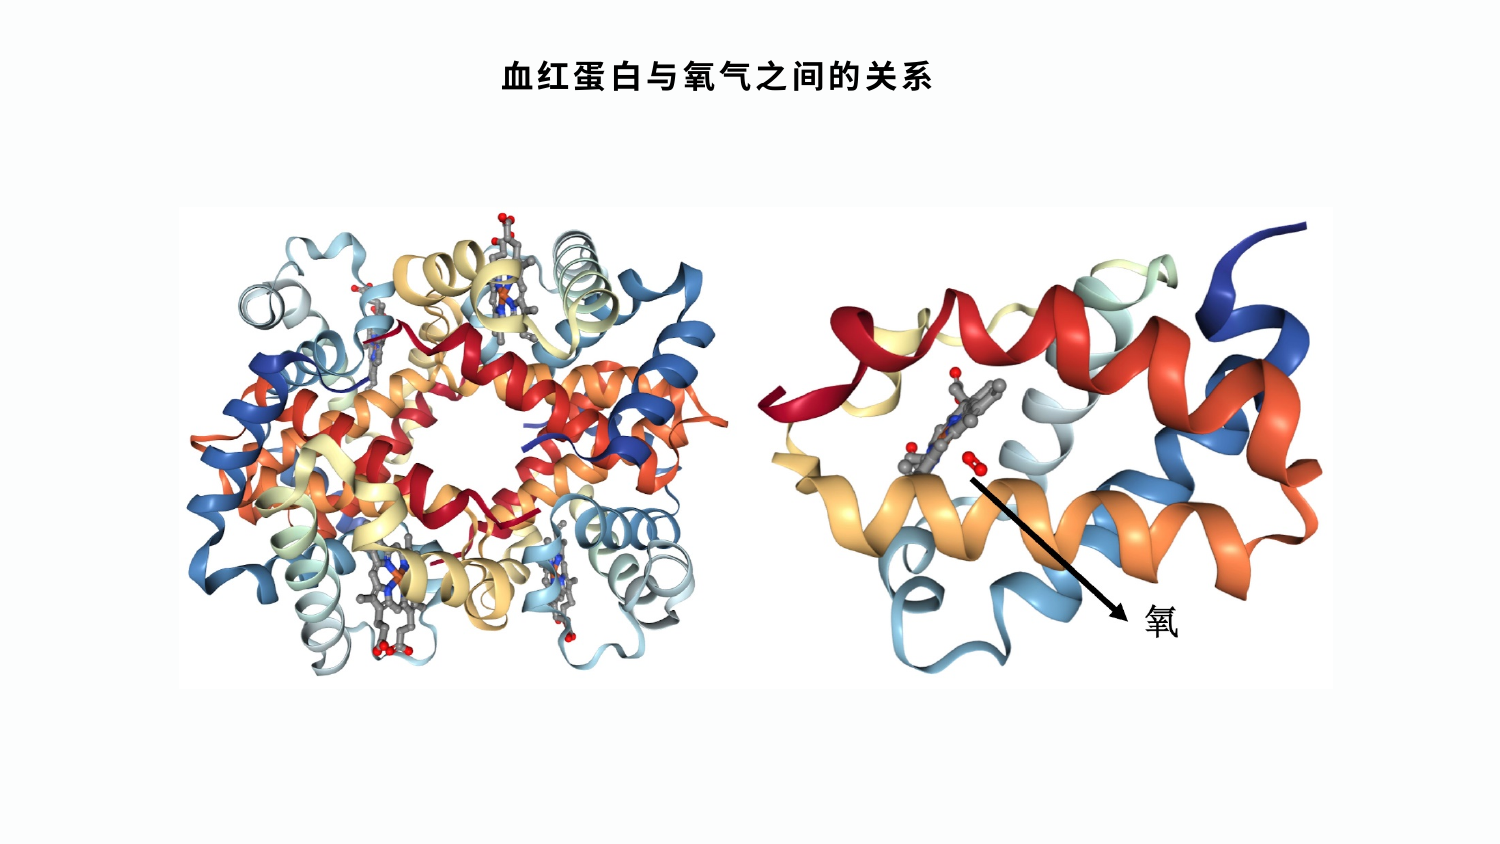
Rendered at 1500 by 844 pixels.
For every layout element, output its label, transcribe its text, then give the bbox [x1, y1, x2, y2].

picture [179, 207, 1333, 689]
title 血红蛋白与氧气之间的关系 [486, 48, 1026, 103]
